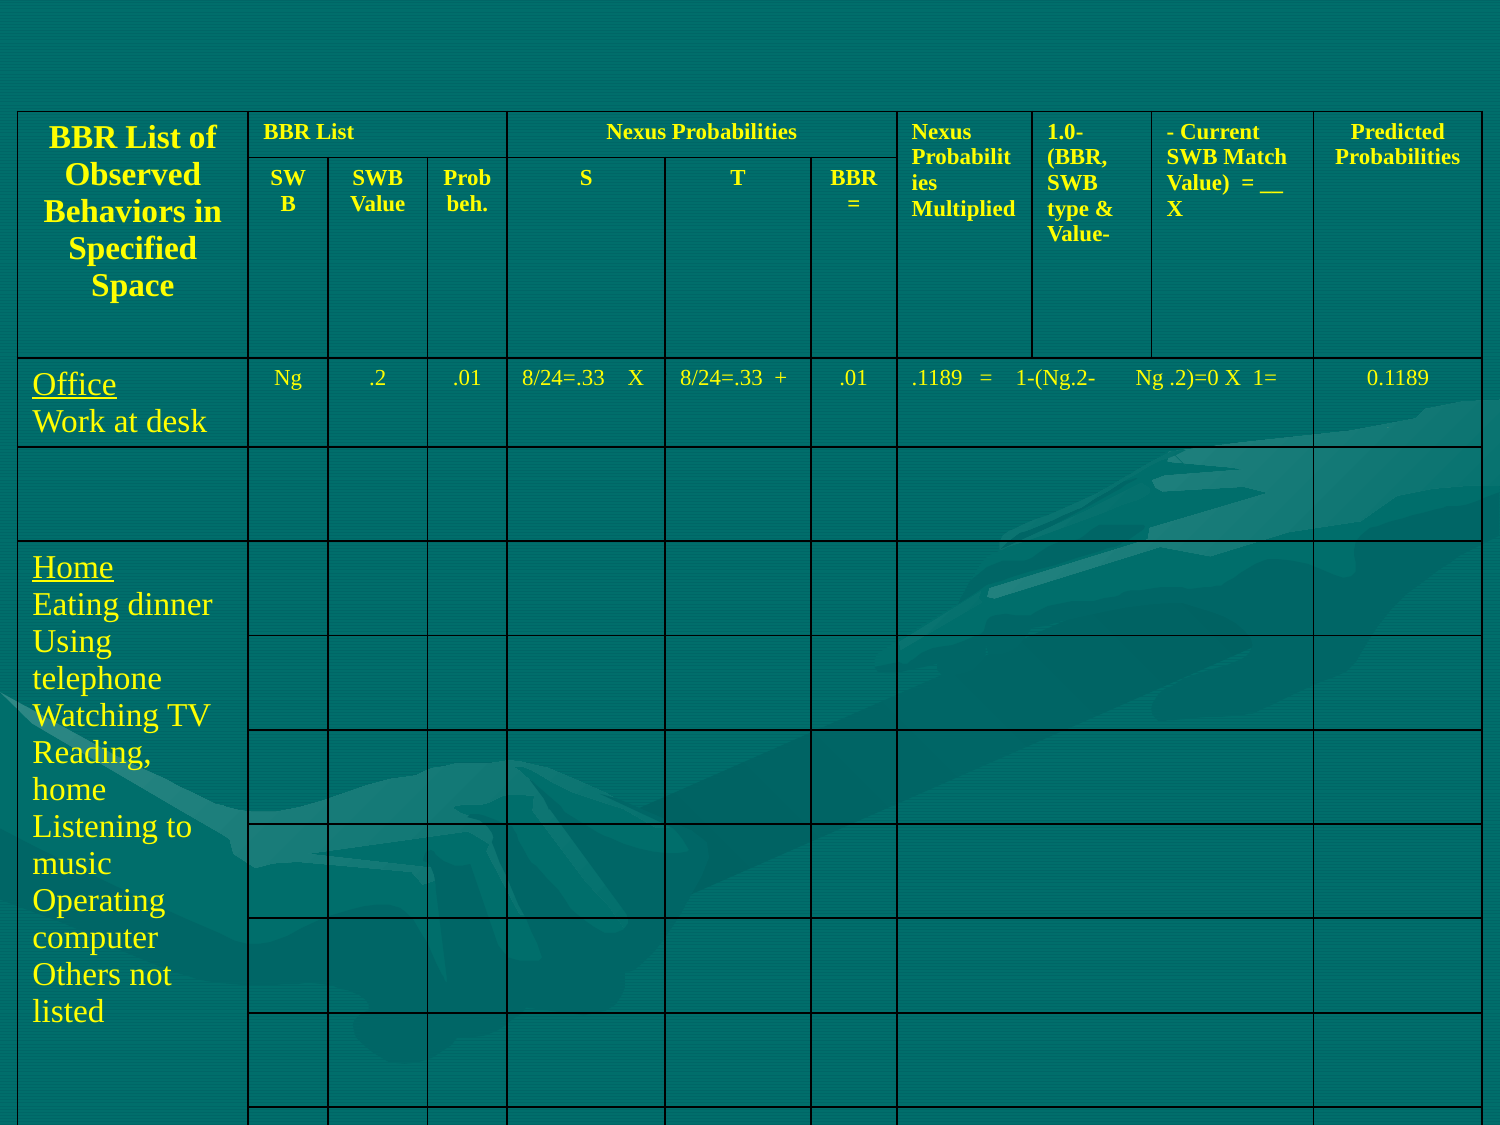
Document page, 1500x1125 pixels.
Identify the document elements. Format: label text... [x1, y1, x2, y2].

table_cell [898, 731, 1313, 823]
table_cell .2 [329, 359, 427, 446]
table_cell [898, 1014, 1313, 1106]
table_cell .1189 = 1-(Ng.2- Ng .2)=0 X 1= [898, 359, 1313, 446]
table_cell [329, 919, 427, 1012]
table_cell [329, 1108, 427, 1125]
table_header Nexus Probabilities Multiplied [898, 112, 1031, 357]
table_cell [666, 919, 810, 1012]
table_cell Ng [249, 359, 327, 446]
table_cell [329, 825, 427, 917]
table_cell [249, 448, 327, 540]
table_cell [428, 636, 506, 729]
table_cell 0.1189 [1314, 359, 1481, 446]
table_cell S [508, 158, 664, 357]
table_cell [249, 731, 327, 823]
table_cell [428, 1108, 506, 1125]
table_cell [812, 542, 896, 635]
table_cell [428, 825, 506, 917]
table_cell [1314, 636, 1481, 729]
table_cell [329, 448, 427, 540]
table_cell [508, 448, 664, 540]
table_cell [508, 636, 664, 729]
table_header 1.0-(BBR, SWB type & Value- [1033, 112, 1151, 357]
table_header BBR List of Observed Behaviors in Specified Space [18, 112, 247, 357]
table_cell Probbeh. [428, 158, 506, 357]
table_cell [1314, 1108, 1481, 1125]
table_cell [1314, 919, 1481, 1012]
table_cell [508, 542, 664, 635]
table_cell [508, 919, 664, 1012]
table_cell [1314, 1014, 1481, 1106]
table_cell [249, 1014, 327, 1106]
table_cell [812, 731, 896, 823]
table_cell [329, 731, 427, 823]
table_cell [666, 1014, 810, 1106]
table_cell .01 [812, 359, 896, 446]
table_cell [898, 636, 1313, 729]
table_cell [1314, 825, 1481, 917]
table_header BBR List [249, 112, 506, 157]
table_cell [18, 448, 247, 540]
table_cell [428, 542, 506, 635]
table_cell [249, 636, 327, 729]
table_cell [249, 542, 327, 635]
table_header Nexus Probabilities [508, 112, 896, 157]
table_cell [249, 919, 327, 1012]
table_cell Office Work at desk [18, 359, 247, 446]
table_cell BBR= [812, 158, 896, 357]
table_cell [666, 542, 810, 635]
table_cell [1314, 542, 1481, 635]
table_cell [898, 825, 1313, 917]
table_cell [428, 731, 506, 823]
table_cell SWB [249, 158, 327, 357]
table_cell [508, 1014, 664, 1106]
table_cell [898, 542, 1313, 635]
table_cell SWB Value [329, 158, 427, 357]
table_cell [666, 825, 810, 917]
table_cell [249, 825, 327, 917]
table_cell 8/24=.33 X [508, 359, 664, 446]
table_cell [898, 448, 1313, 540]
table_cell [329, 542, 427, 635]
table_cell [428, 448, 506, 540]
table_cell [812, 636, 896, 729]
table_cell [329, 636, 427, 729]
table_cell [1314, 731, 1481, 823]
table_header Predicted Probabilities [1314, 112, 1481, 357]
table_cell [666, 448, 810, 540]
table_cell [329, 1014, 427, 1106]
table_cell [249, 1108, 327, 1125]
table_cell .01 [428, 359, 506, 446]
table_cell [898, 919, 1313, 1012]
table_cell [666, 731, 810, 823]
table_cell 8/24=.33 + [666, 359, 810, 446]
table_cell [1314, 448, 1481, 540]
table_cell [666, 1108, 810, 1125]
table_cell [898, 1108, 1313, 1125]
table_cell Home Eating dinner Using telephone Watching TV Reading, home Listening to music Operating computer Others not listed [18, 542, 247, 1125]
table_cell [812, 825, 896, 917]
table_cell [508, 825, 664, 917]
table_cell [812, 919, 896, 1012]
table_cell [508, 1108, 664, 1125]
table_cell [812, 1108, 896, 1125]
table_cell [428, 1014, 506, 1106]
table_cell T [666, 158, 810, 357]
table_cell [812, 1014, 896, 1106]
table_cell [508, 731, 664, 823]
table_cell [666, 636, 810, 729]
table_header - Current SWB Match Value) = __ X [1152, 112, 1313, 357]
table_cell [812, 448, 896, 540]
table_cell [428, 919, 506, 1012]
